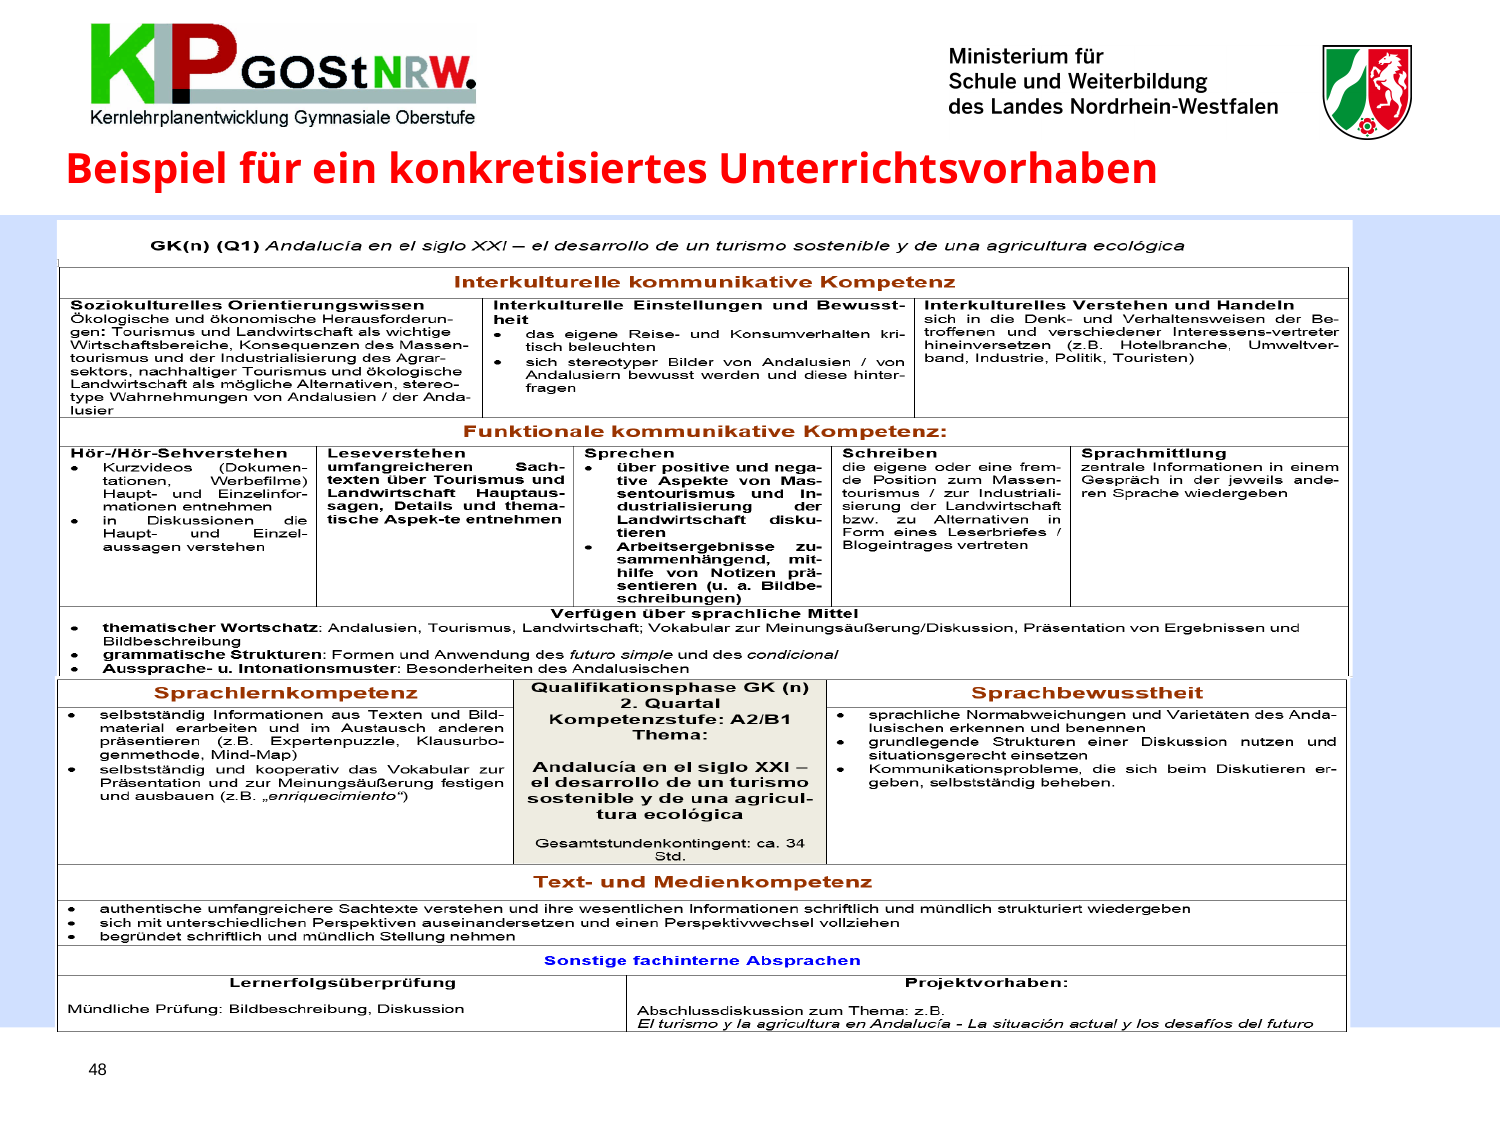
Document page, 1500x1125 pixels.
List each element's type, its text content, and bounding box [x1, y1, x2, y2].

title Beispiel für ein konkretisiertes Unterrichtsvorhaben [65, 141, 1390, 226]
picture [949, 45, 1412, 140]
picture [54, 220, 1353, 1033]
picture [90, 23, 477, 127]
slide_number 48 [88, 1058, 136, 1115]
